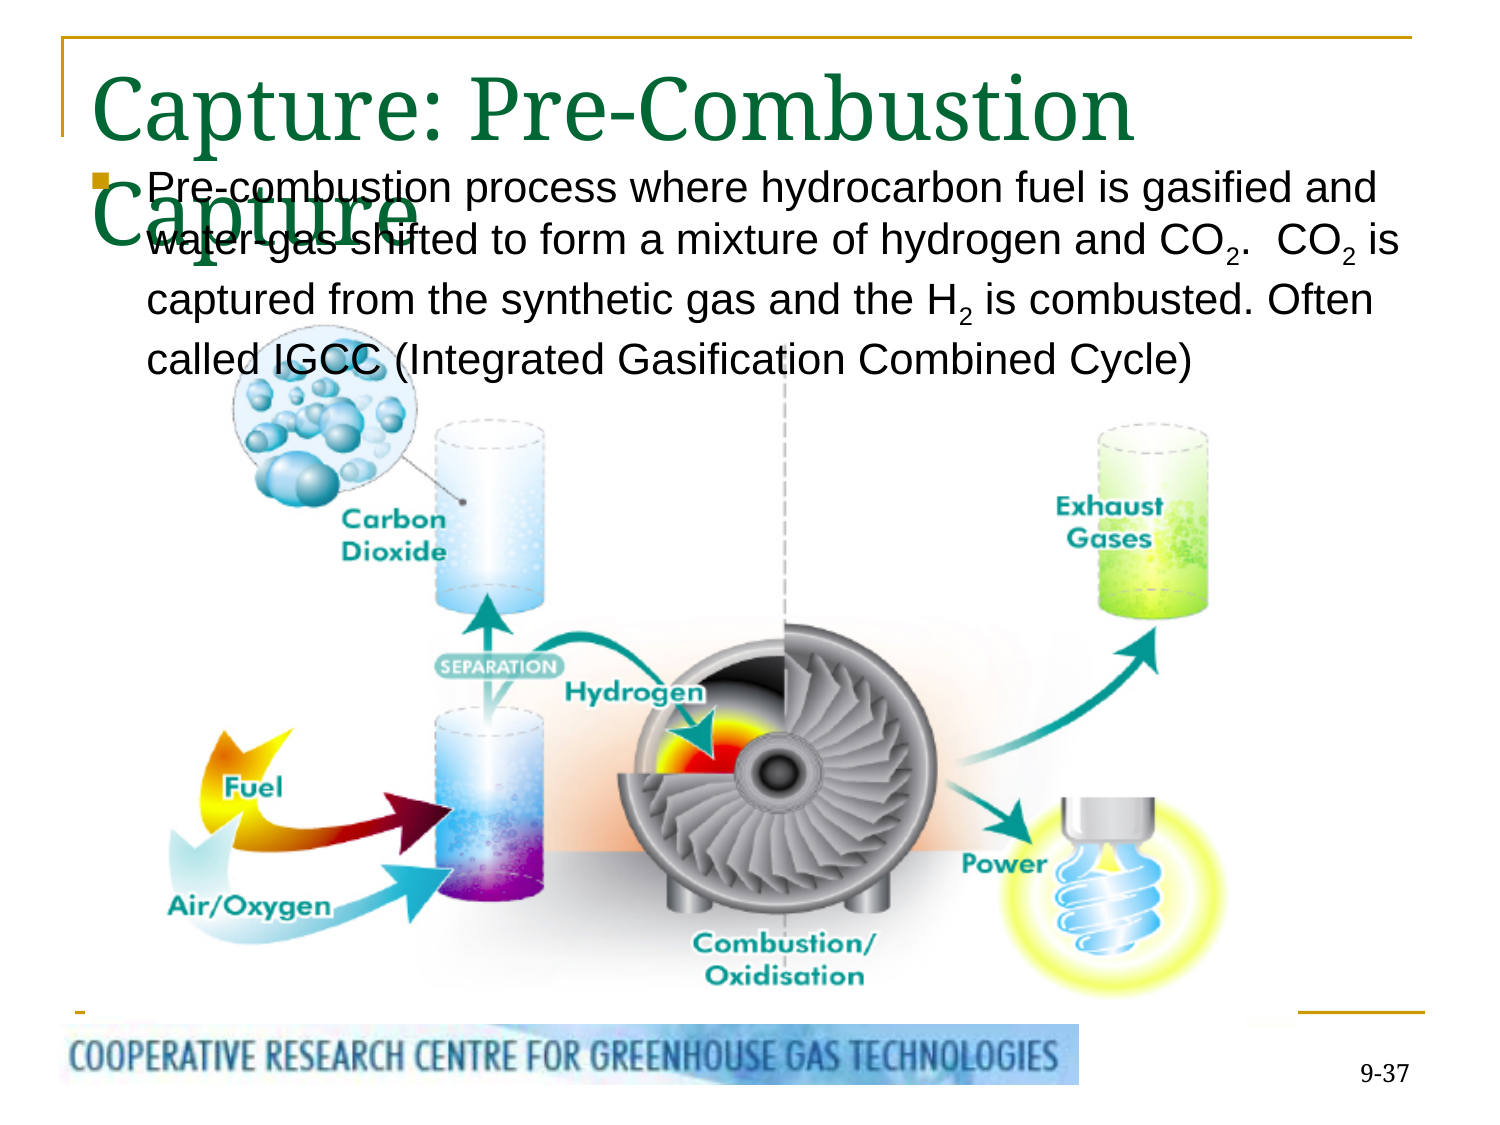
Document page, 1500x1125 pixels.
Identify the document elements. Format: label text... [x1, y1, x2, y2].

title Capture: Pre-Combustion Capture [75, 45, 1425, 151]
list Pre-combustion process where hydrocarbon fuel is gasified and water-gas shifted to form a mixture of hydrogen and CO2. CO2 is captured from the synthetic gas and the H2 is combusted. Often called IGCC (Integrated Gasification Combined Cycle) [75, 151, 1425, 428]
slide_number 9-37 [1074, 1023, 1426, 1100]
picture [59, 309, 1298, 1086]
